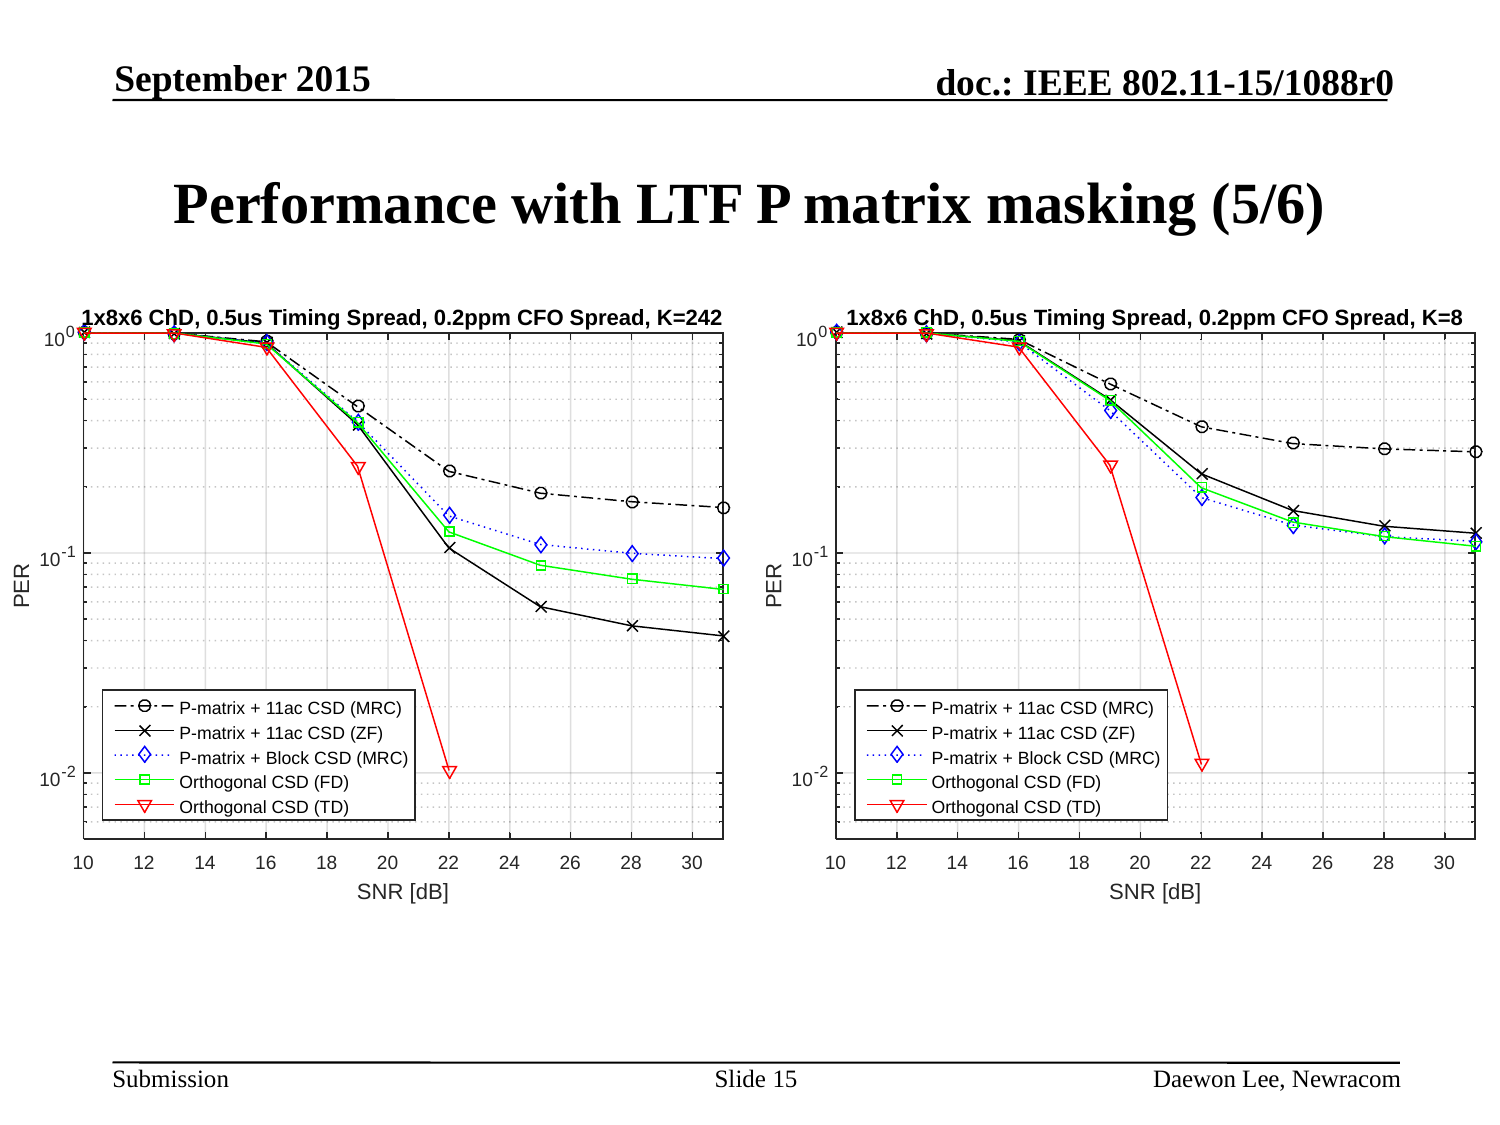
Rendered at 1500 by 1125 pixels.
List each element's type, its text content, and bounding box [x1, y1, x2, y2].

footer Daewon Lee, Newracom [878, 1061, 1402, 1093]
picture [0, 286, 1500, 906]
title Performance with LTF P matrix masking (5/6) [112, 112, 1388, 285]
slide_number Slide 15 [712, 1061, 800, 1123]
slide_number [114, 54, 423, 100]
